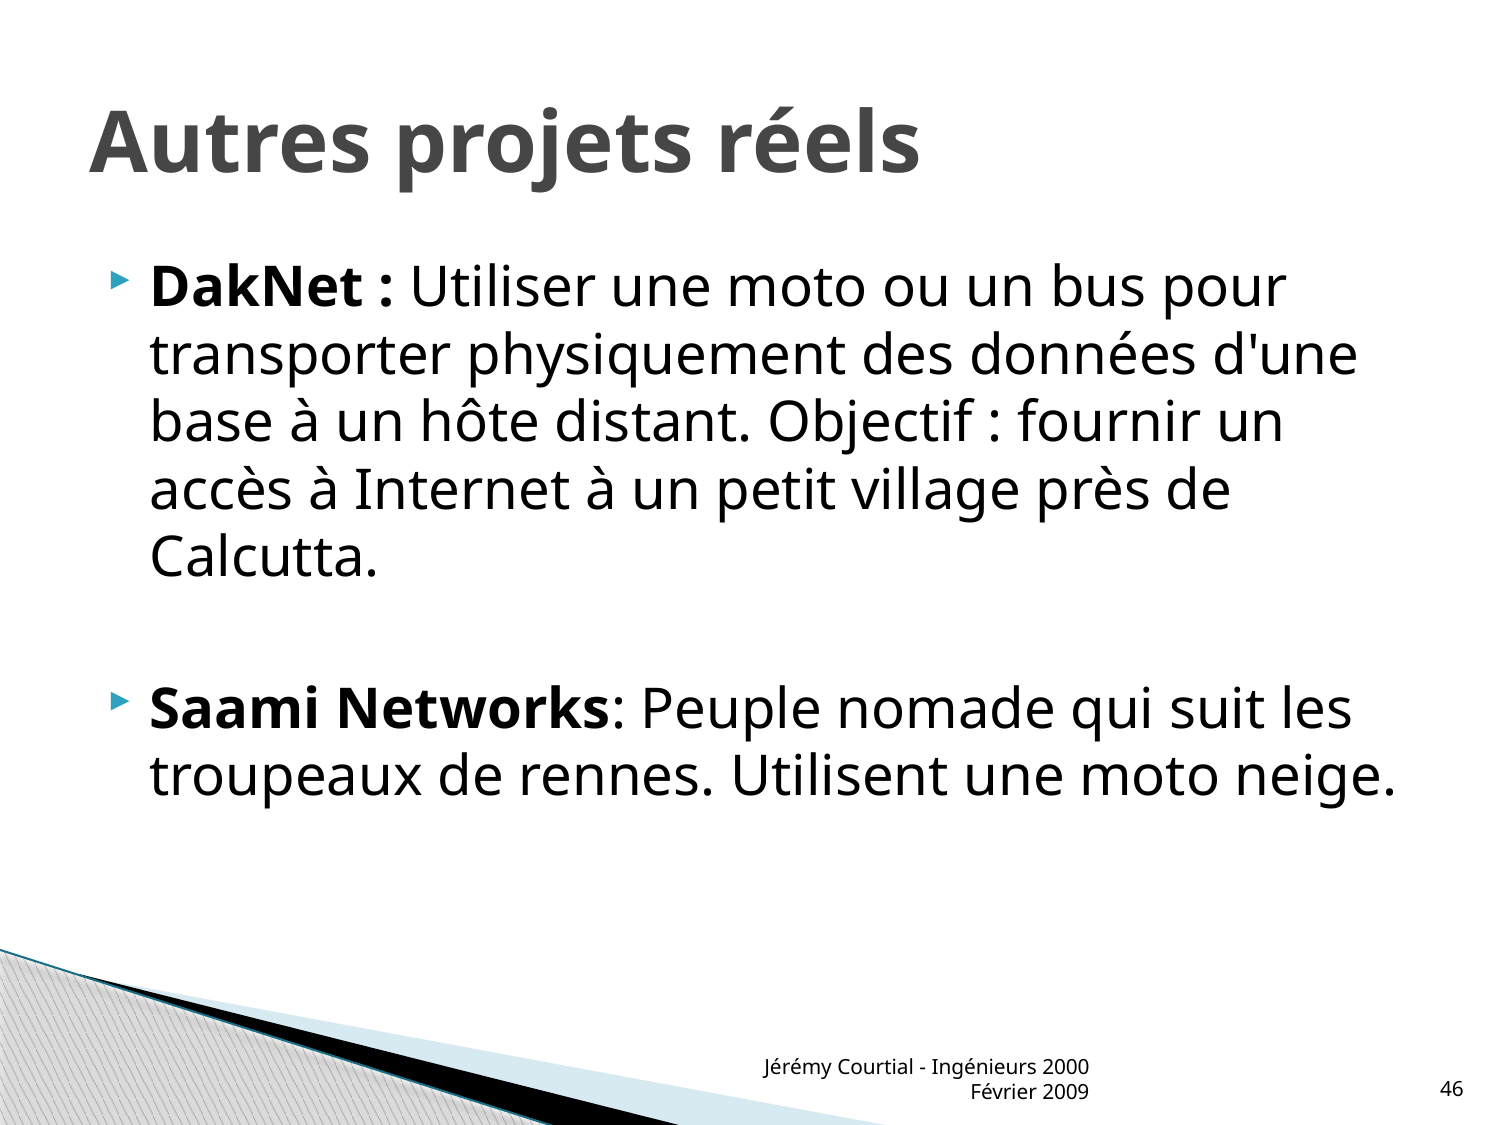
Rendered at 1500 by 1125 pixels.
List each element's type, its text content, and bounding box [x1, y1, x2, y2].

title Autres projets réels [75, 45, 1425, 233]
slide_number 46 [1418, 1051, 1479, 1112]
footer Jérémy Courtial - Ingénieurs 2000 Février 2009 [718, 1051, 1105, 1112]
list DakNet : Utiliser une moto ou un bus pour transporter physiquement des données d'une base à un hôte distant. Objectif : fournir un accès à Internet à un petit village près de Calcutta. Saami Networks: Peuple nomade qui suit les troupeaux de rennes. Utilisent une moto neige. [75, 243, 1425, 986]
